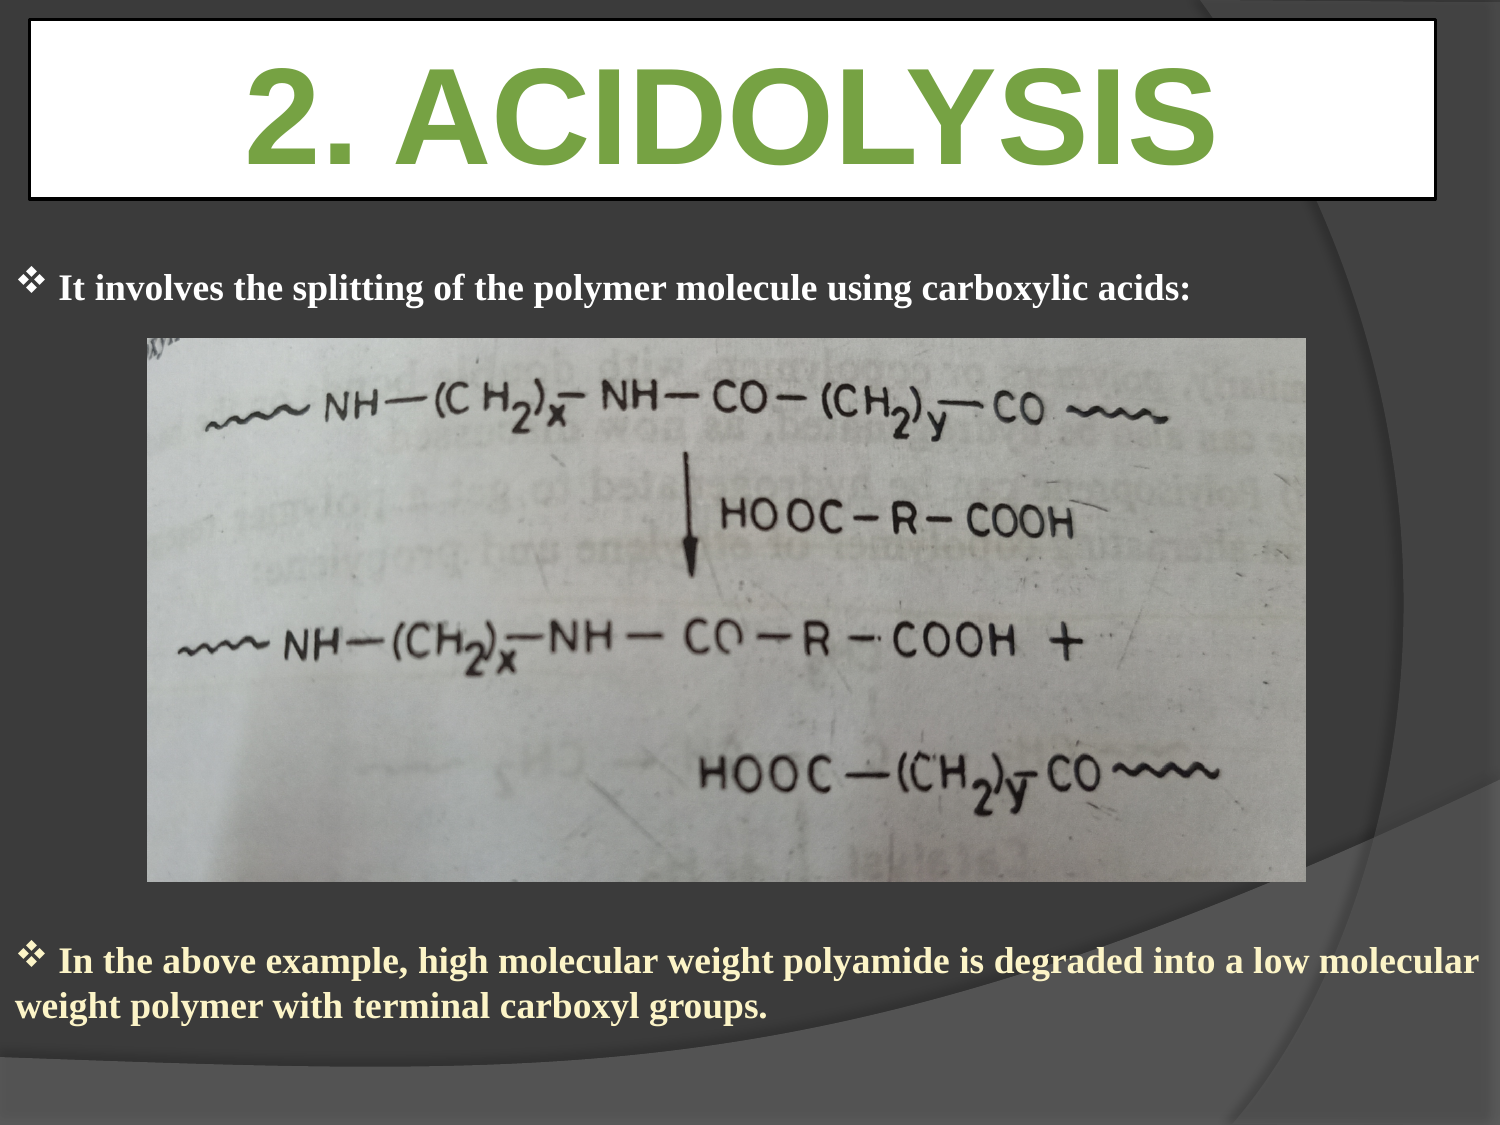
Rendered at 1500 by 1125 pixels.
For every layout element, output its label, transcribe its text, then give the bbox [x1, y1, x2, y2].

text_box It involves the splitting of the polymer molecule using carboxylic acids: [0, 255, 1500, 315]
text_box In the above example, high molecular weight polyamide is degraded into a low molecular weight polymer with terminal carboxyl groups. [0, 928, 1500, 1034]
picture [147, 337, 1306, 882]
text_box 2. acidolysis [28, 18, 1437, 201]
